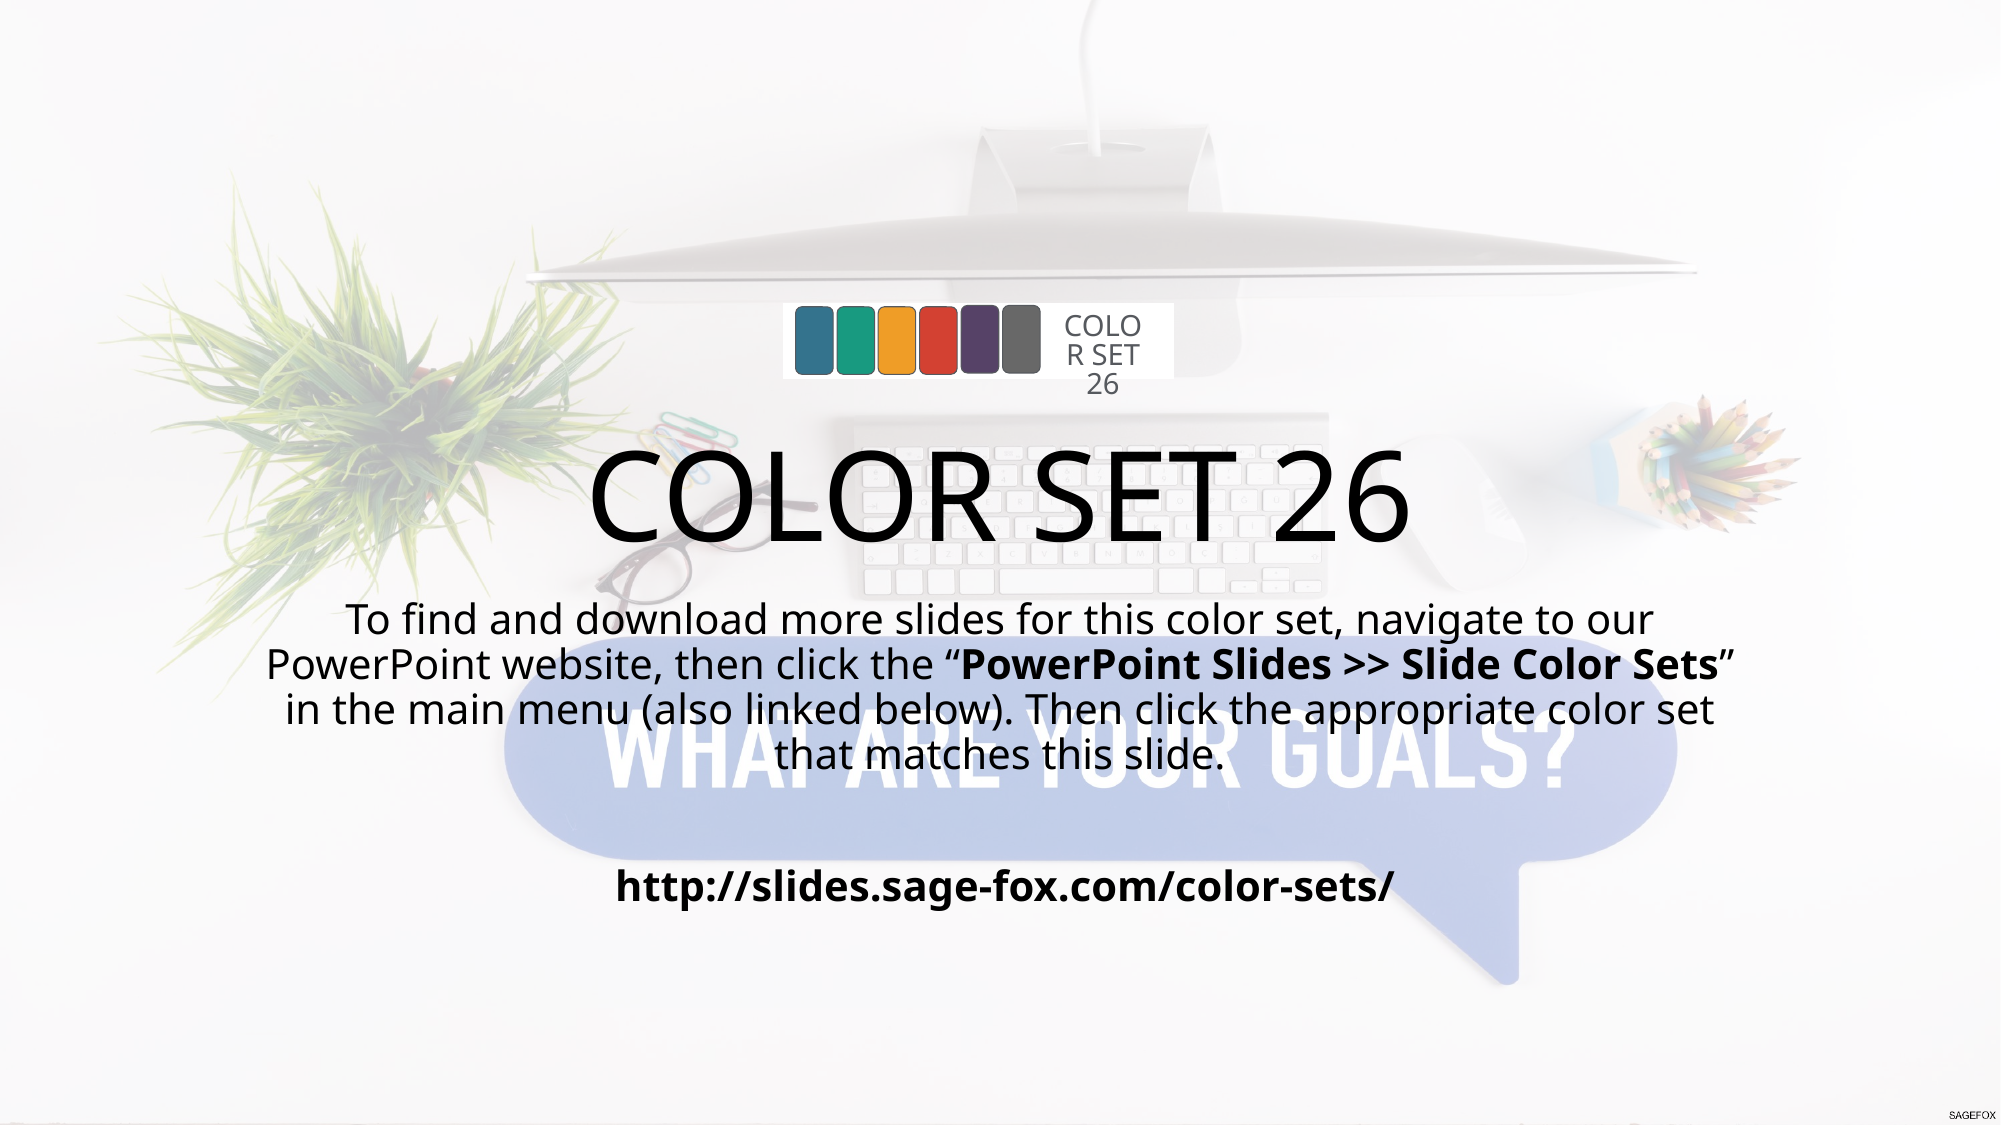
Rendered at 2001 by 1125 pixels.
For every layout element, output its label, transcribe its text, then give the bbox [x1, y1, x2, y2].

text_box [783, 303, 1174, 380]
subtitle To find and download more slides for this color set, navigate to our PowerPoint website, then click the “PowerPoint Slides >> Slide Color Sets” in the main menu (also linked below). Then click the appropriate color set that matches this slide. http://slides.sage-fox.com/color-sets/ [249, 590, 1750, 863]
picture [1925, 0, 2001, 1125]
title COLOR SET 26 [249, 184, 1750, 576]
